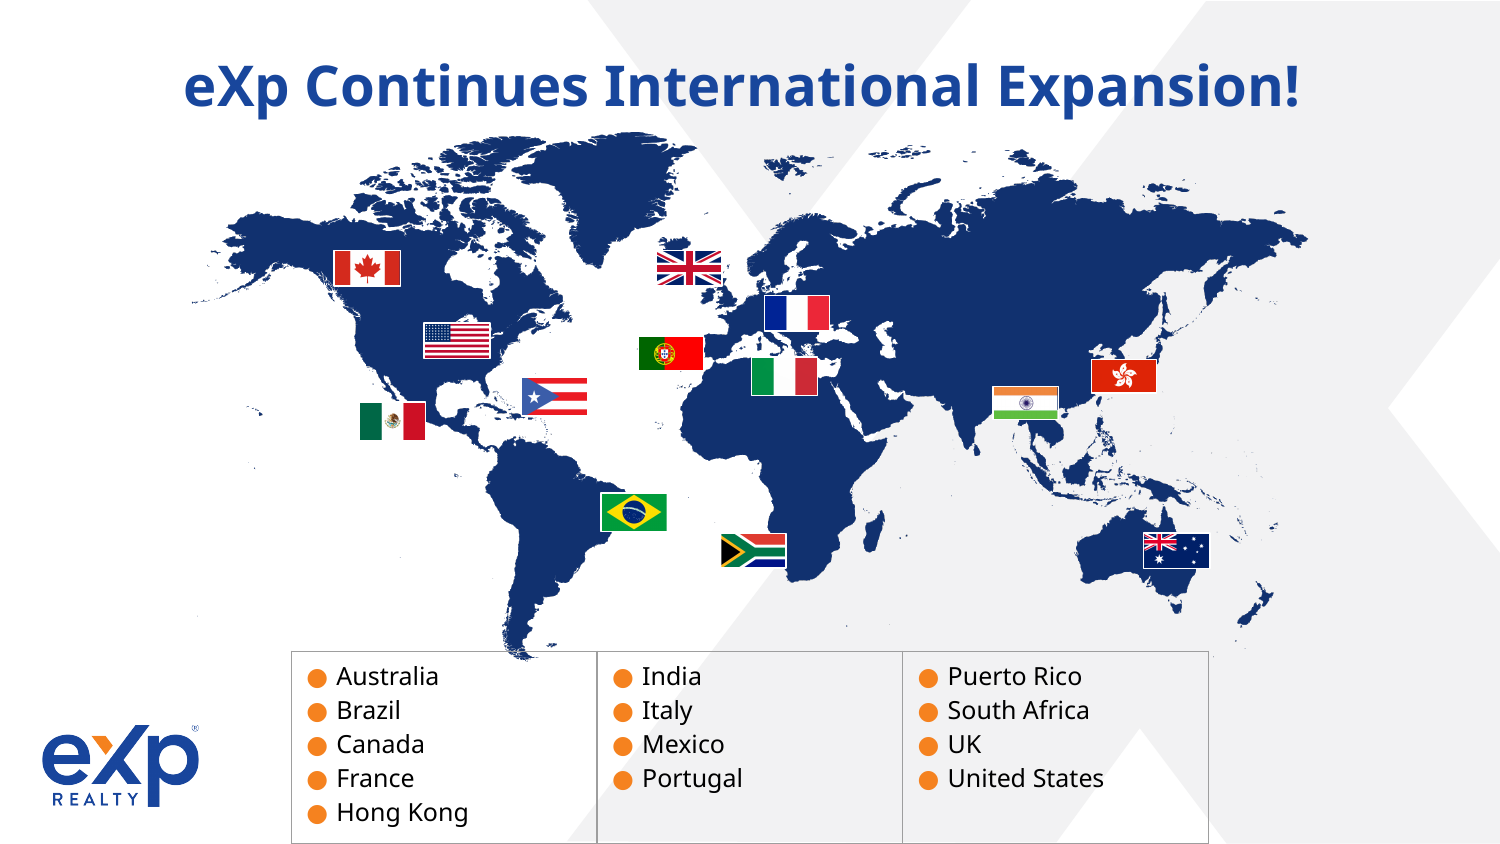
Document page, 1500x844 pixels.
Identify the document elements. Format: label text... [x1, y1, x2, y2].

table_header Australia Brazil Canada France Hong Kong [292, 652, 596, 843]
table_header India Italy Mexico Portugal [598, 652, 902, 843]
picture [42, 725, 199, 807]
picture [191, 132, 1309, 662]
text_box eXp Continues International Expansion! [0, 31, 1500, 125]
table_header Puerto Rico South Africa UK United States [903, 652, 1208, 843]
